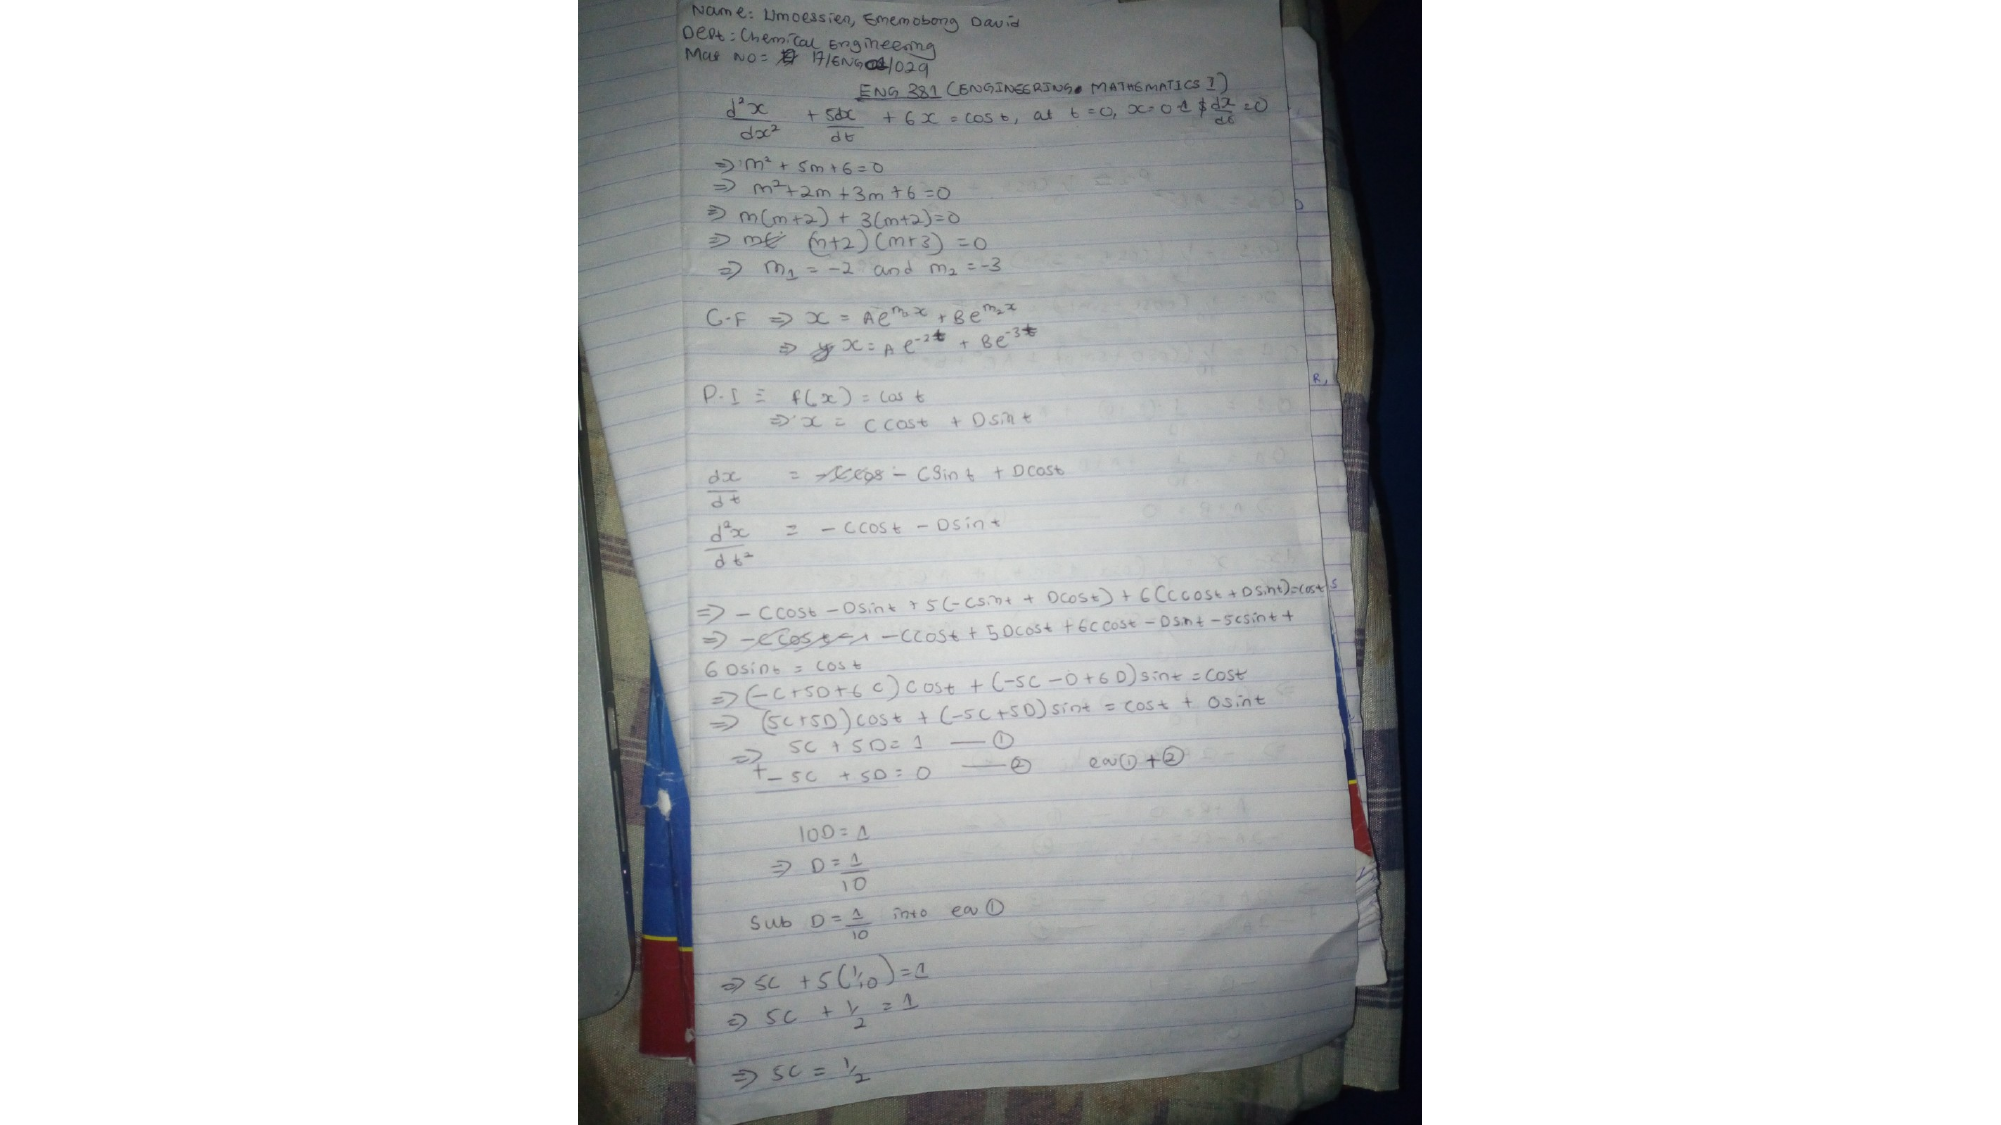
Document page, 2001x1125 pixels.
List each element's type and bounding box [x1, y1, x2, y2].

picture [578, 0, 1422, 1125]
